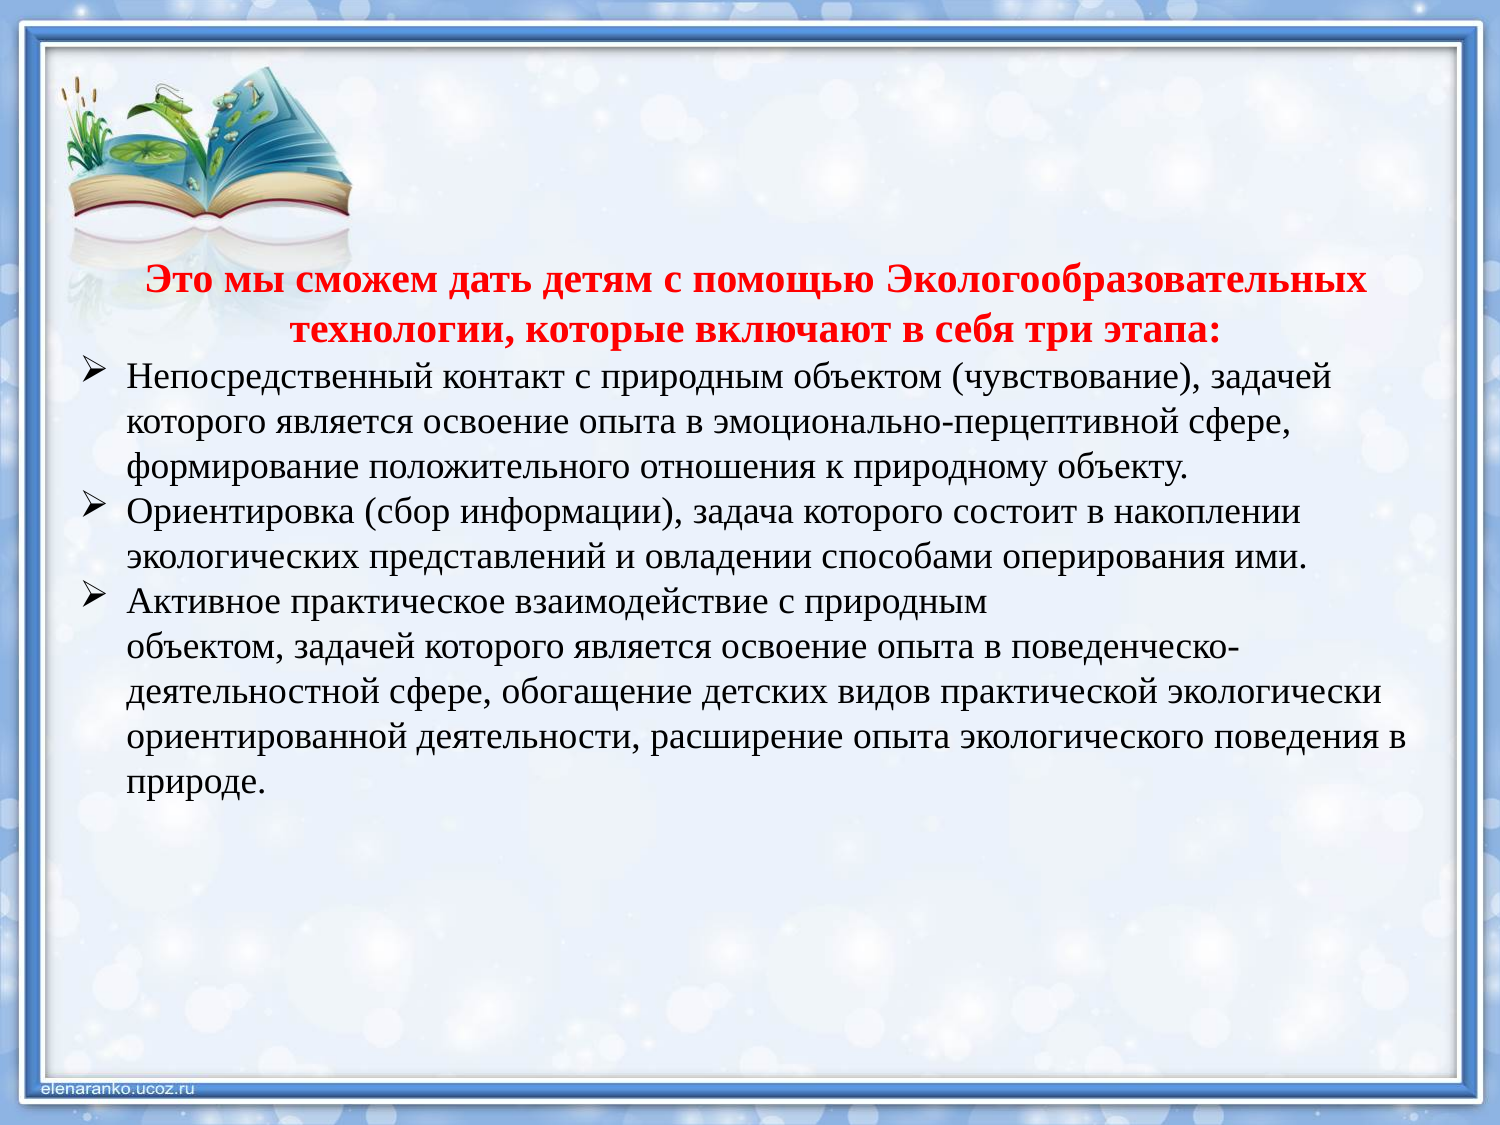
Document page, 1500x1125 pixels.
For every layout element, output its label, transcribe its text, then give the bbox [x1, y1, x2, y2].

text_box Это мы сможем дать детям с помощью Экологообразовательных технологии, которые включают в себя три этапа: Непосредственный контакт с природным объектом (чувствование), задачей которого является освоение опыта в эмоционально-перцептивной сфере, формирование положительного отношения к природному объекту. Ориентировка (сбор информации), задача которого состоит в накоплении экологических представлений и овладении способами оперирования ими. Активное практическое взаимодействие с природным объектом, задачей которого является освоение опыта в поведенческо-деятельностной сфере, обогащение детских видов практической экологически ориентированной деятельности, расширение опыта экологического поведения в природе. [64, 243, 1447, 809]
picture [0, 0, 1500, 1125]
